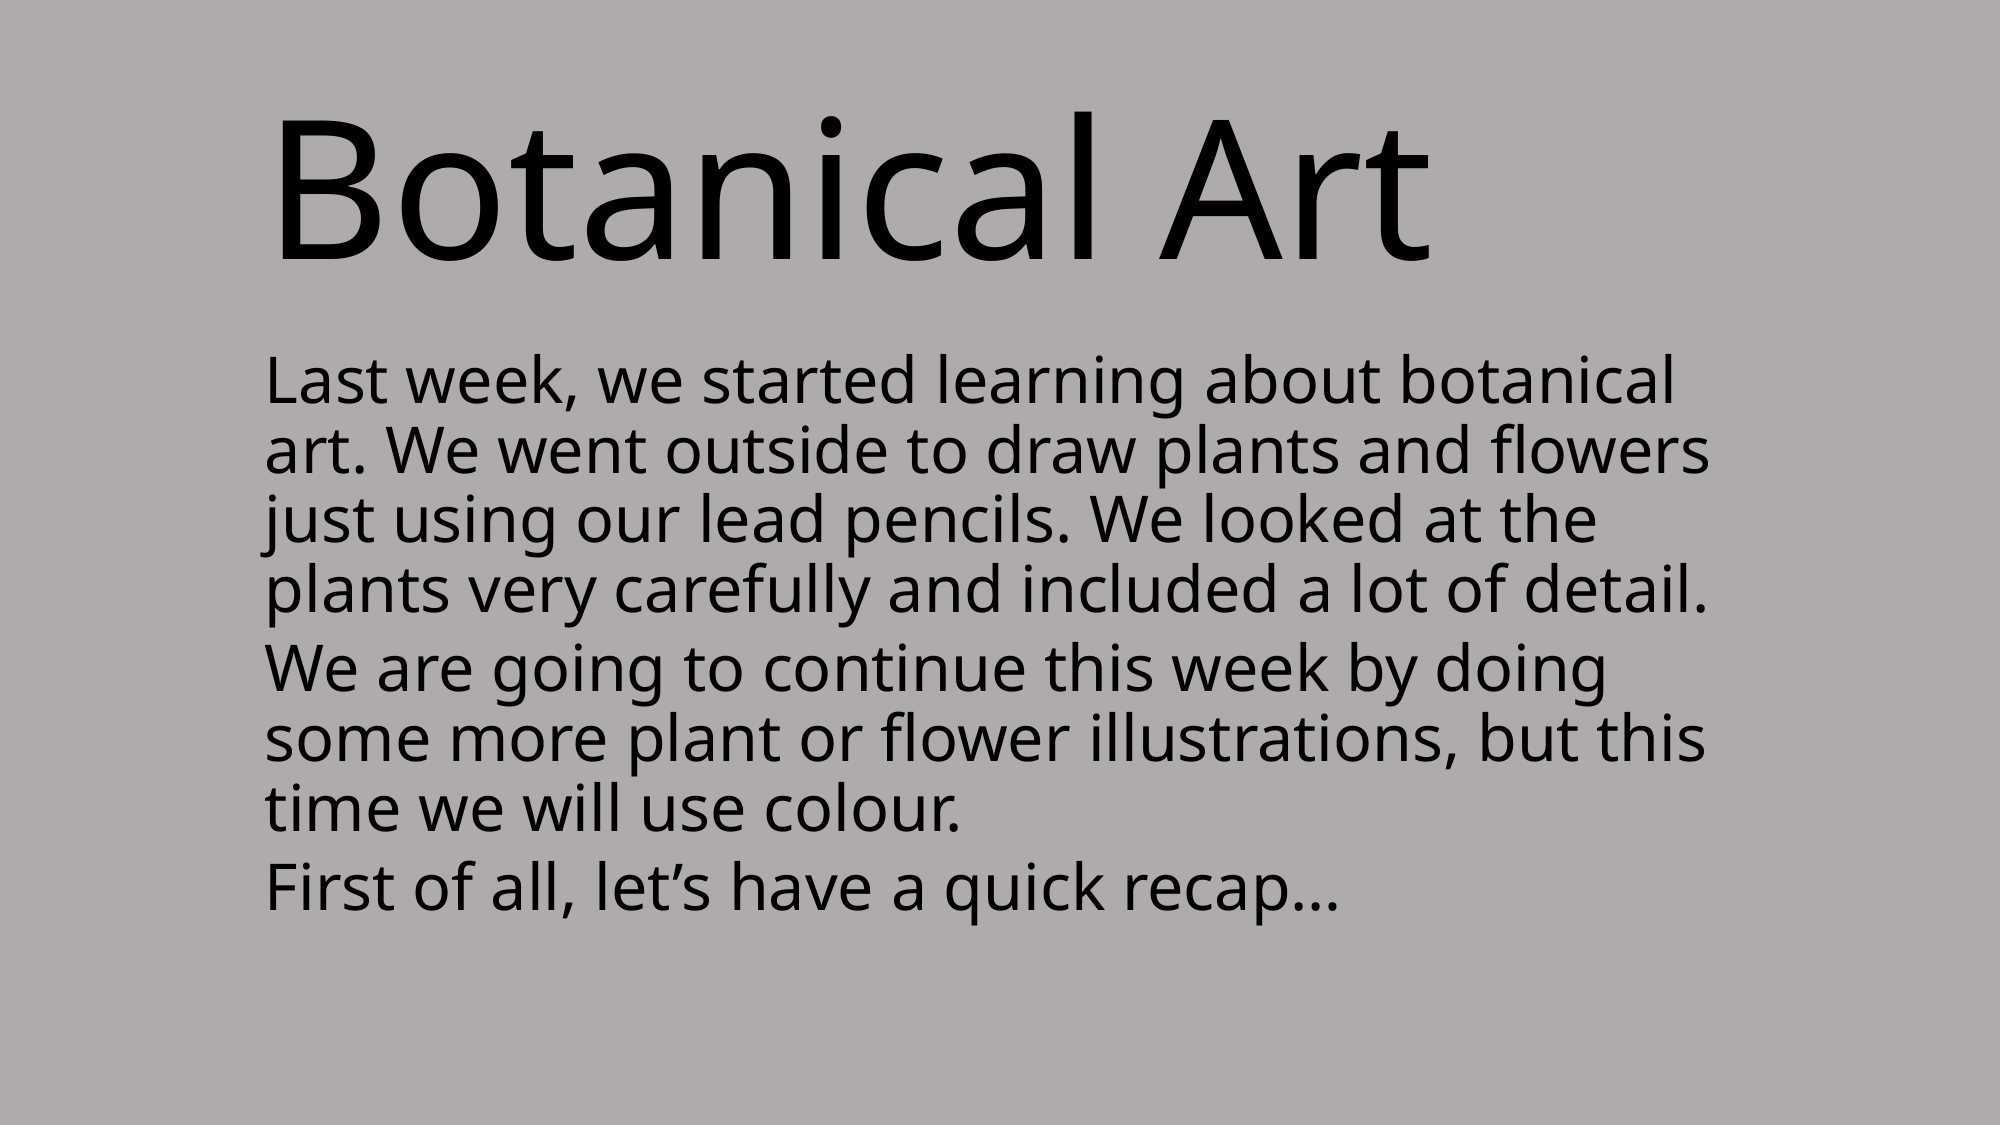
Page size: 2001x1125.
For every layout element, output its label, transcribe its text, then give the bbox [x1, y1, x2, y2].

title Botanical Art [249, 83, 1750, 309]
subtitle Last week, we started learning about botanical art. We went outside to draw plants and flowers just using our lead pencils. We looked at the plants very carefully and included a lot of detail. We are going to continue this week by doing some more plant or flower illustrations, but this time we will use colour. First of all, let’s have a quick recap… [249, 340, 1750, 975]
